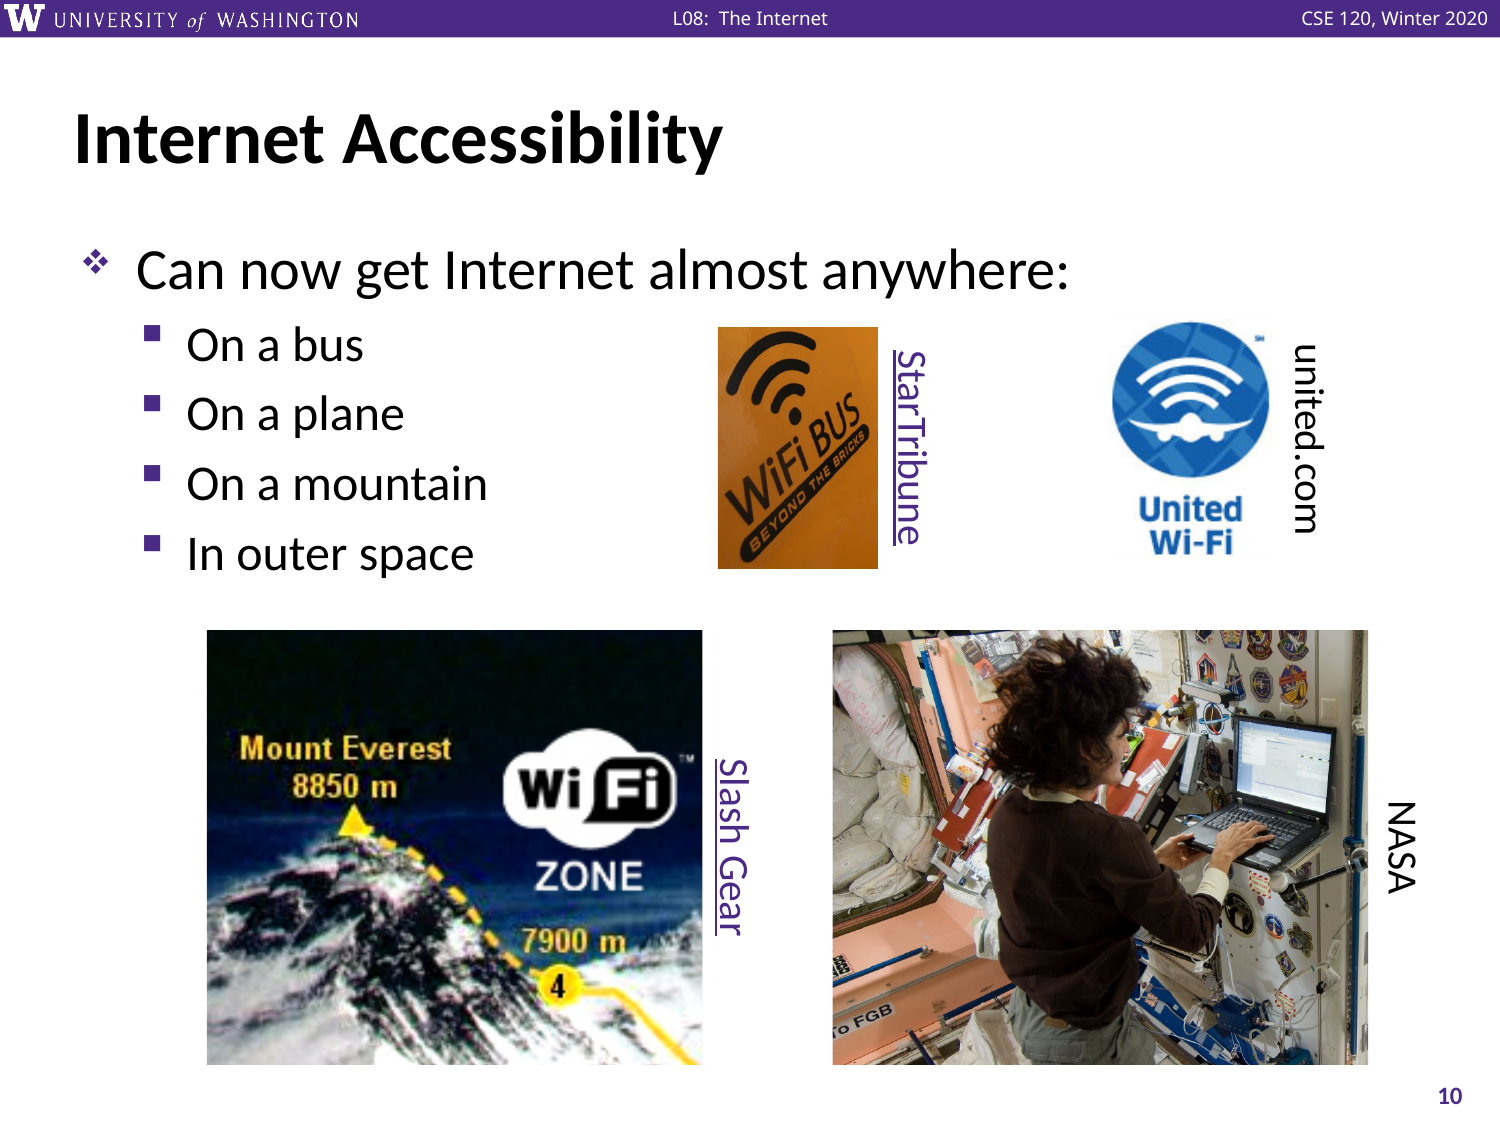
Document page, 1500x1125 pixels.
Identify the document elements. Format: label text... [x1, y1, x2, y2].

picture [4, 4, 358, 32]
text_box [832, 629, 1438, 1066]
list Can now get Internet almost anywhere: On a bus On a plane On a mountain In outer space [64, 223, 1438, 1040]
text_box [717, 326, 948, 569]
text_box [1108, 318, 1345, 561]
slide_number 10 [1400, 1065, 1500, 1125]
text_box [206, 629, 770, 1066]
title Internet Accessibility [58, 71, 1438, 197]
